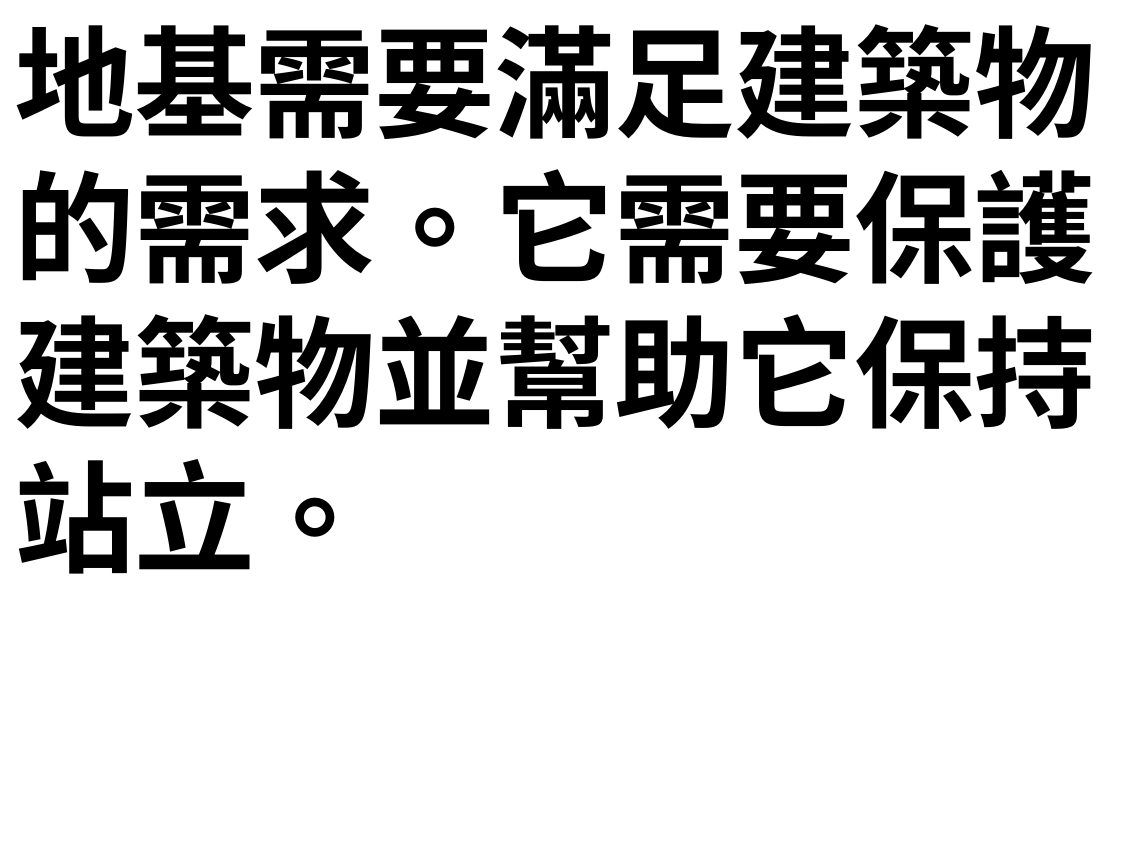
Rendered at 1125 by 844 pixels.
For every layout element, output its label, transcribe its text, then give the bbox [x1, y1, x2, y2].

text_box 地基需要滿足建築物的需求。它需要保護建築物並幫助它保持站立。 [0, 0, 1125, 595]
